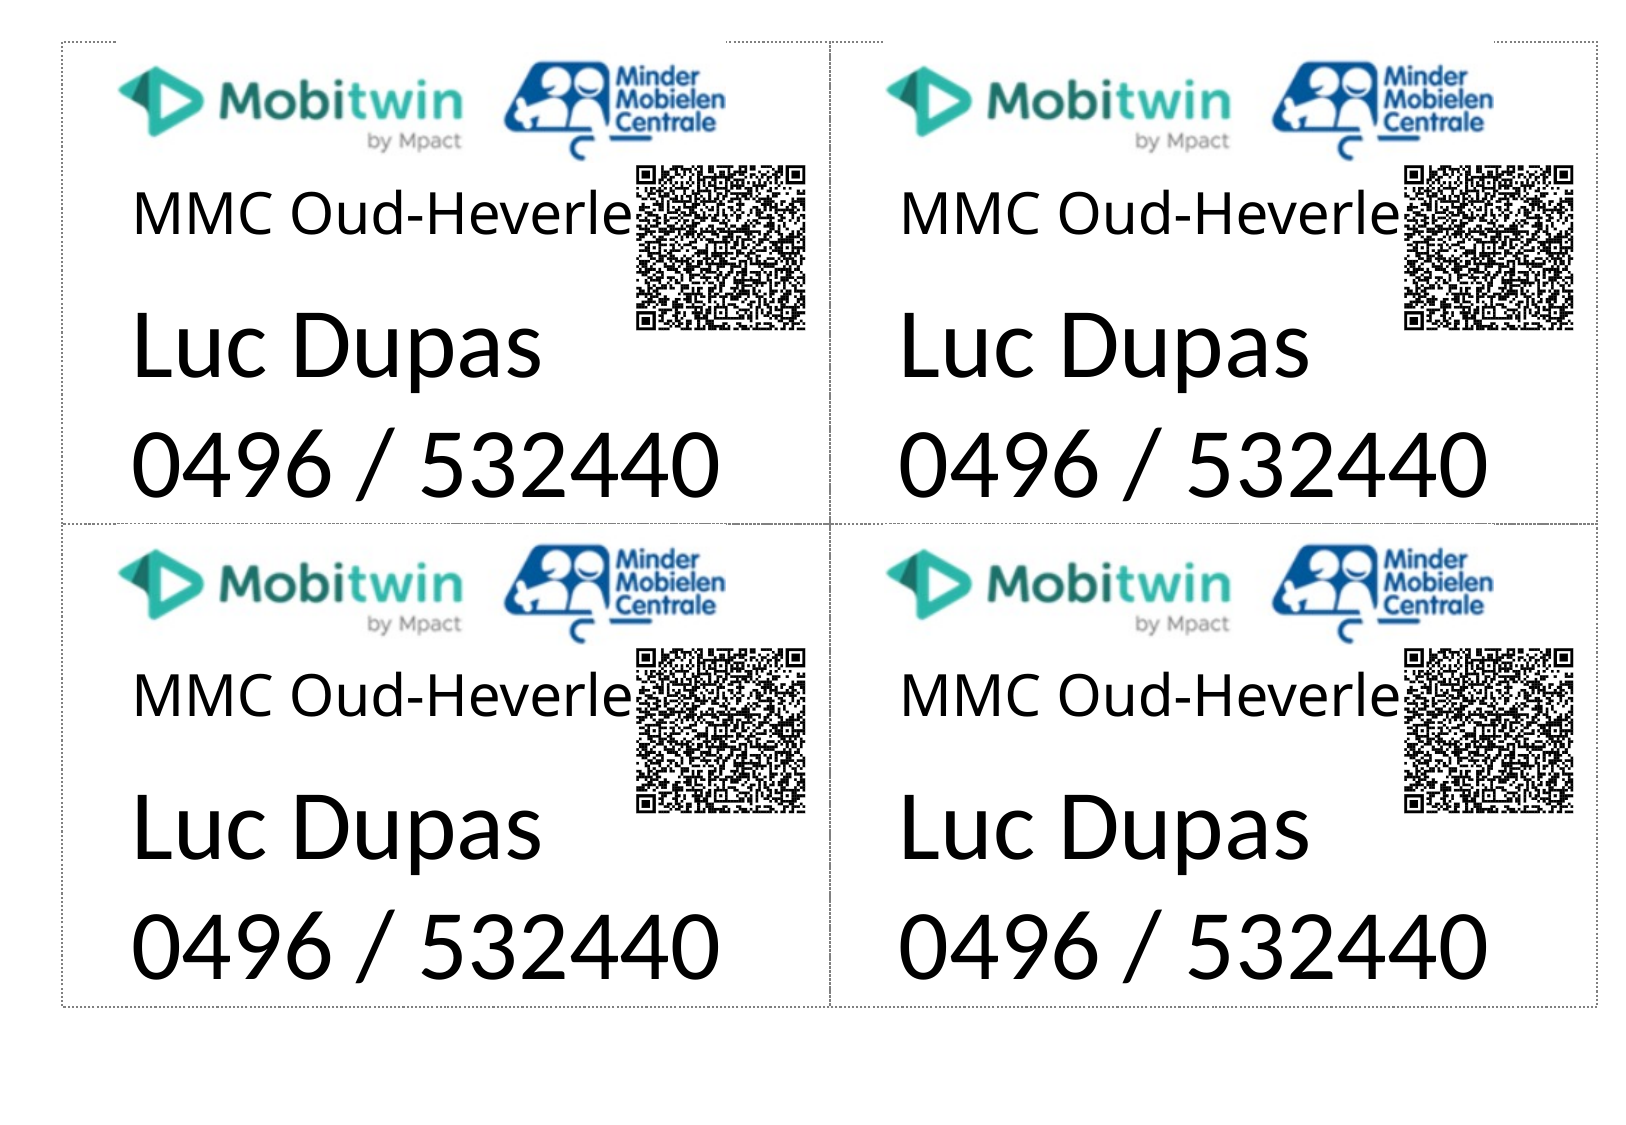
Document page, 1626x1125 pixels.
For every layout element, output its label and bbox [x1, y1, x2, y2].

text_box [61, 524, 1598, 1012]
text_box [61, 41, 1598, 524]
